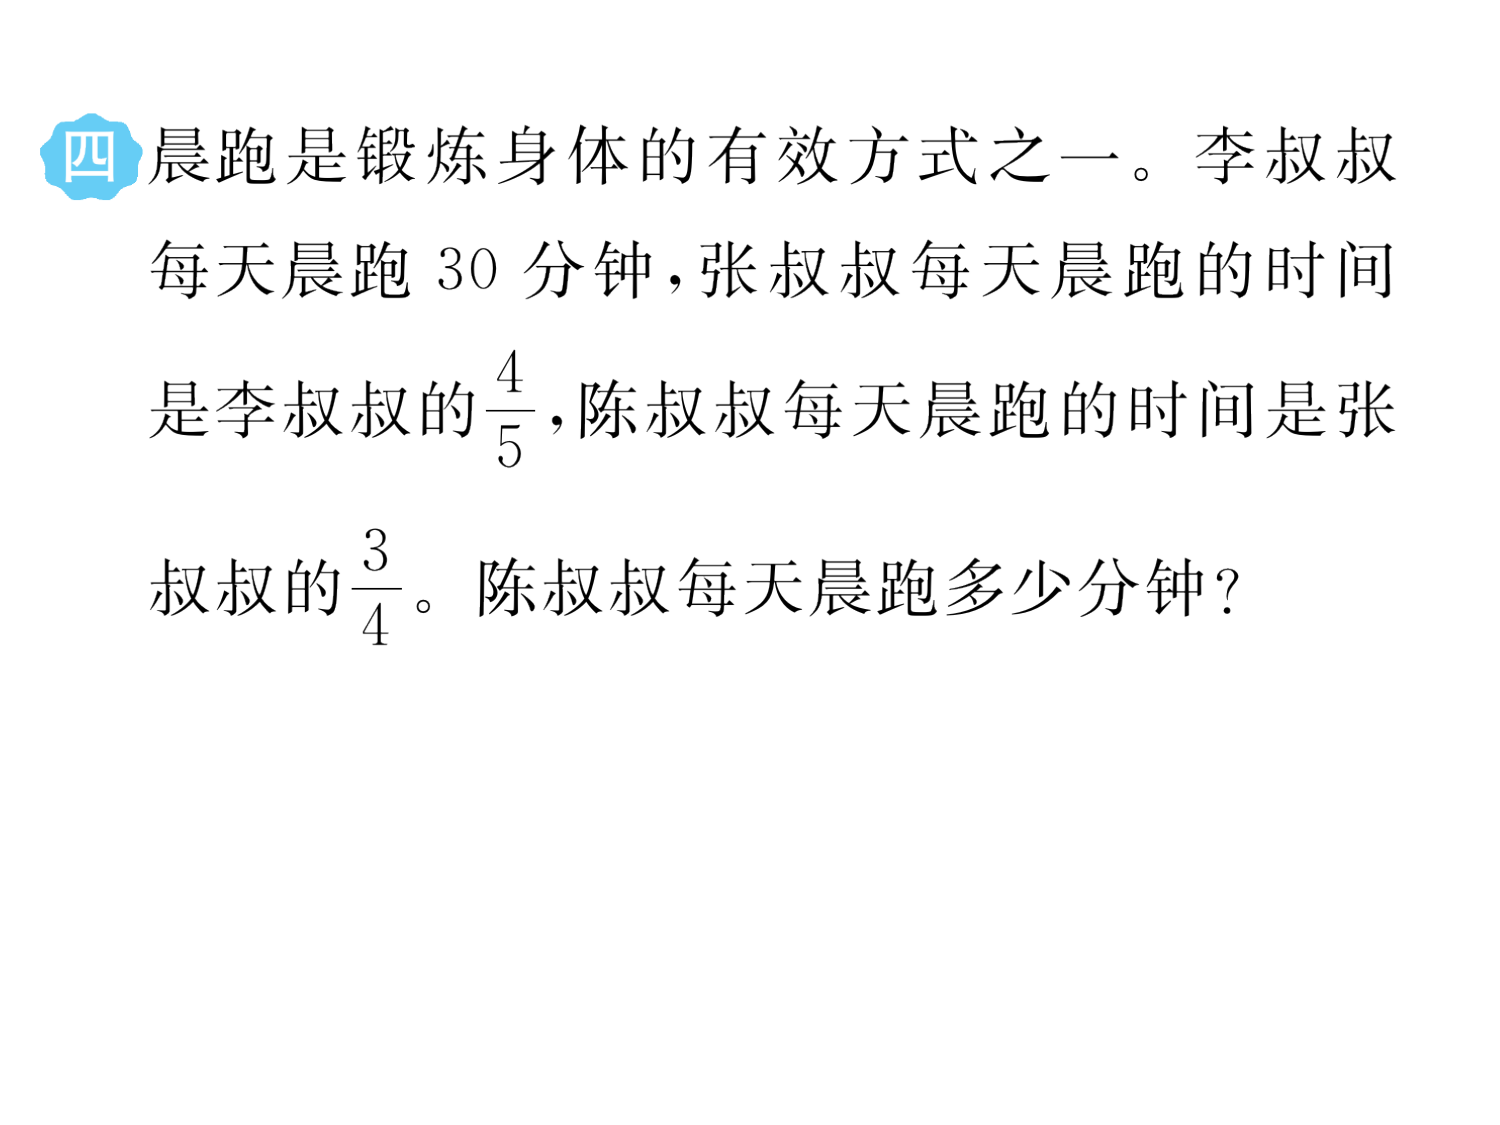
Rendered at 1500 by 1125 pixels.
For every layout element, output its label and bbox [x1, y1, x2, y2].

picture [35, 92, 1425, 1038]
